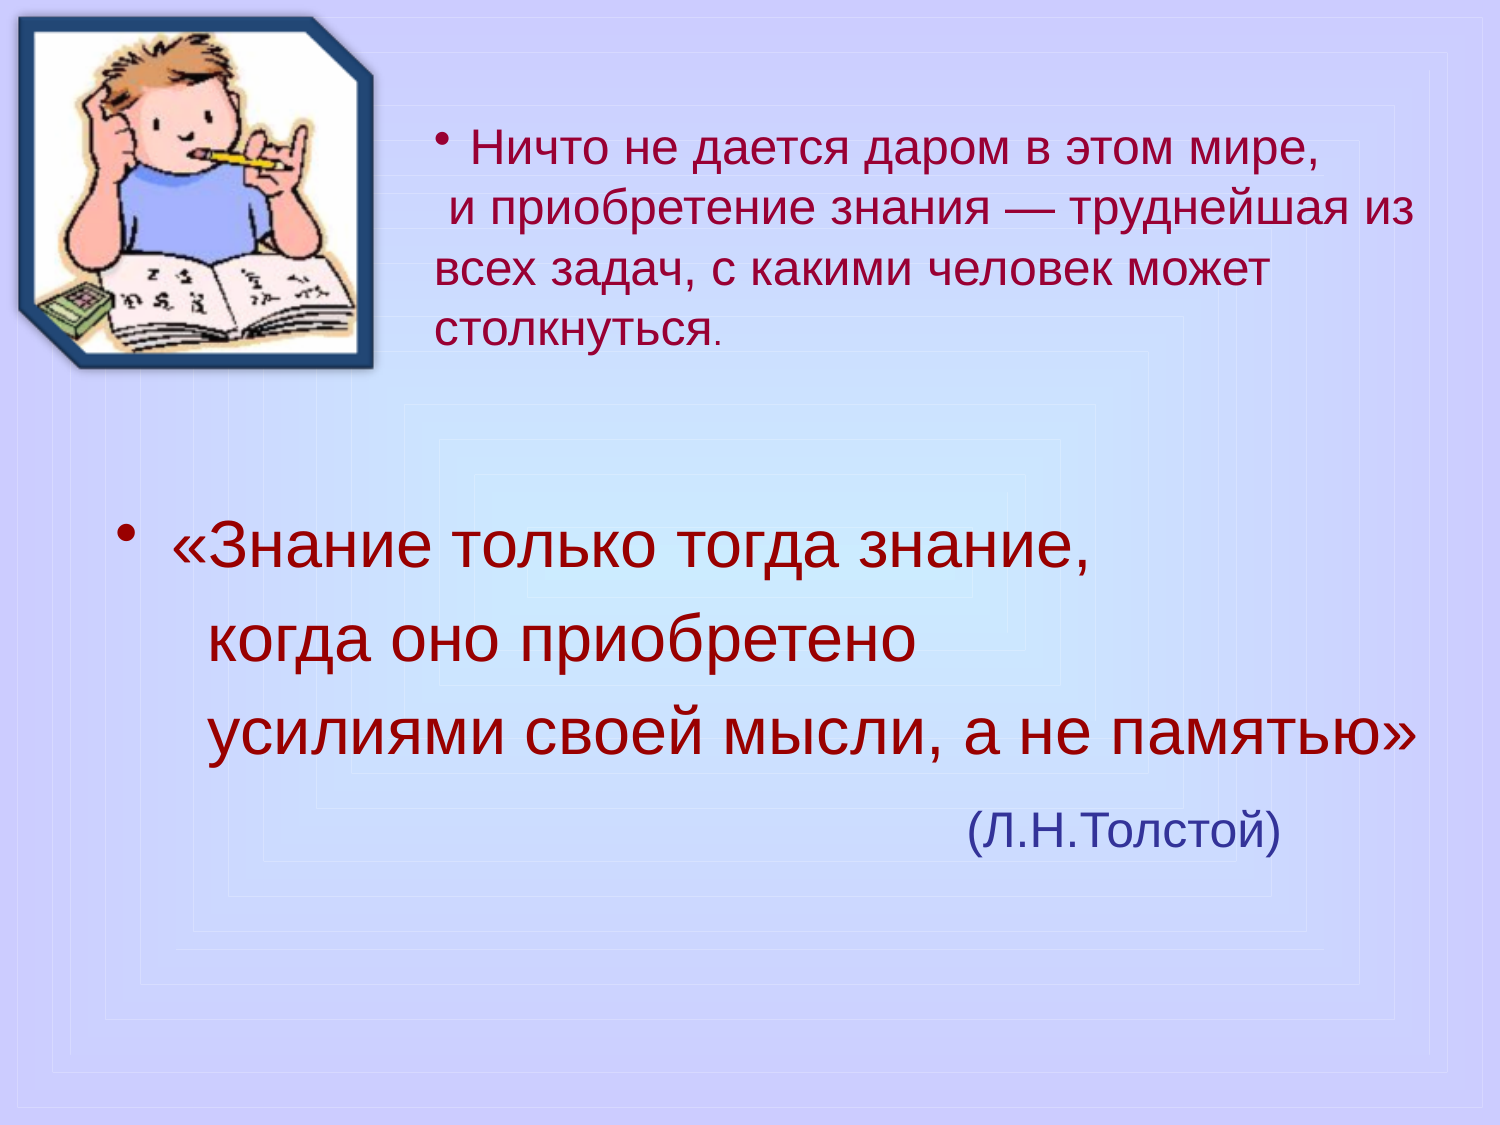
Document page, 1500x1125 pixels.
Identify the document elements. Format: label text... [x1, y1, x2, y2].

text_box Ничто не дается даром в этом мире, и приобретение знания — труднейшая из всех задач, с какими человек может столкнуться. [419, 107, 1459, 363]
picture [0, 0, 392, 386]
list «Знание только тогда знание, когда оно приобретено усилиями своей мысли, а не памятью» (Л.Н.Толстой) [100, 493, 1451, 1125]
